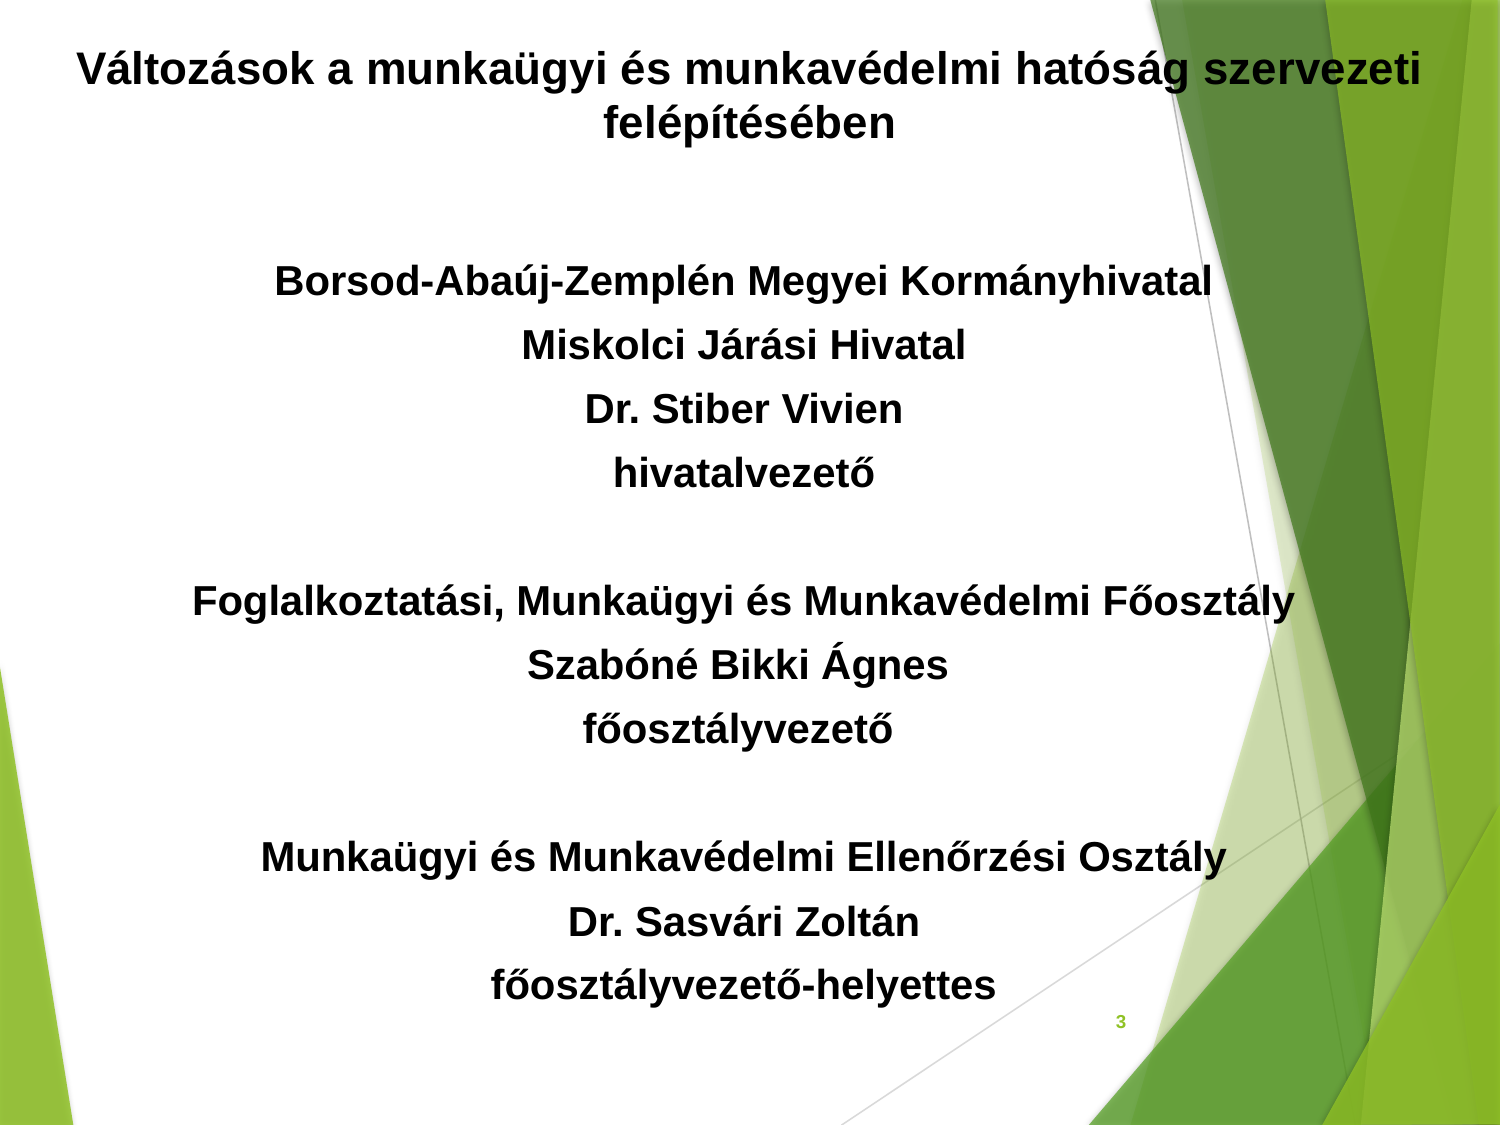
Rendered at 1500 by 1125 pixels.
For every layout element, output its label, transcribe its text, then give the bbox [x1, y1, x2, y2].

slide_number 3 [1057, 991, 1142, 1051]
list Borsod-Abaúj-Zemplén Megyei Kormányhivatal Miskolci Járási Hivatal Dr. Stiber Vivien hivatalvezető Foglalkoztatási, Munkaügyi és Munkavédelmi Főosztály Szabóné Bikki Ágnes főosztályvezető Munkaügyi és Munkavédelmi Ellenőrzési Osztály Dr. Sasvári Zoltán főosztályvezető-helyettes [99, 245, 1389, 1017]
title Változások a munkaügyi és munkavédelmi hatóság szervezeti felépítésében [0, 30, 1500, 213]
